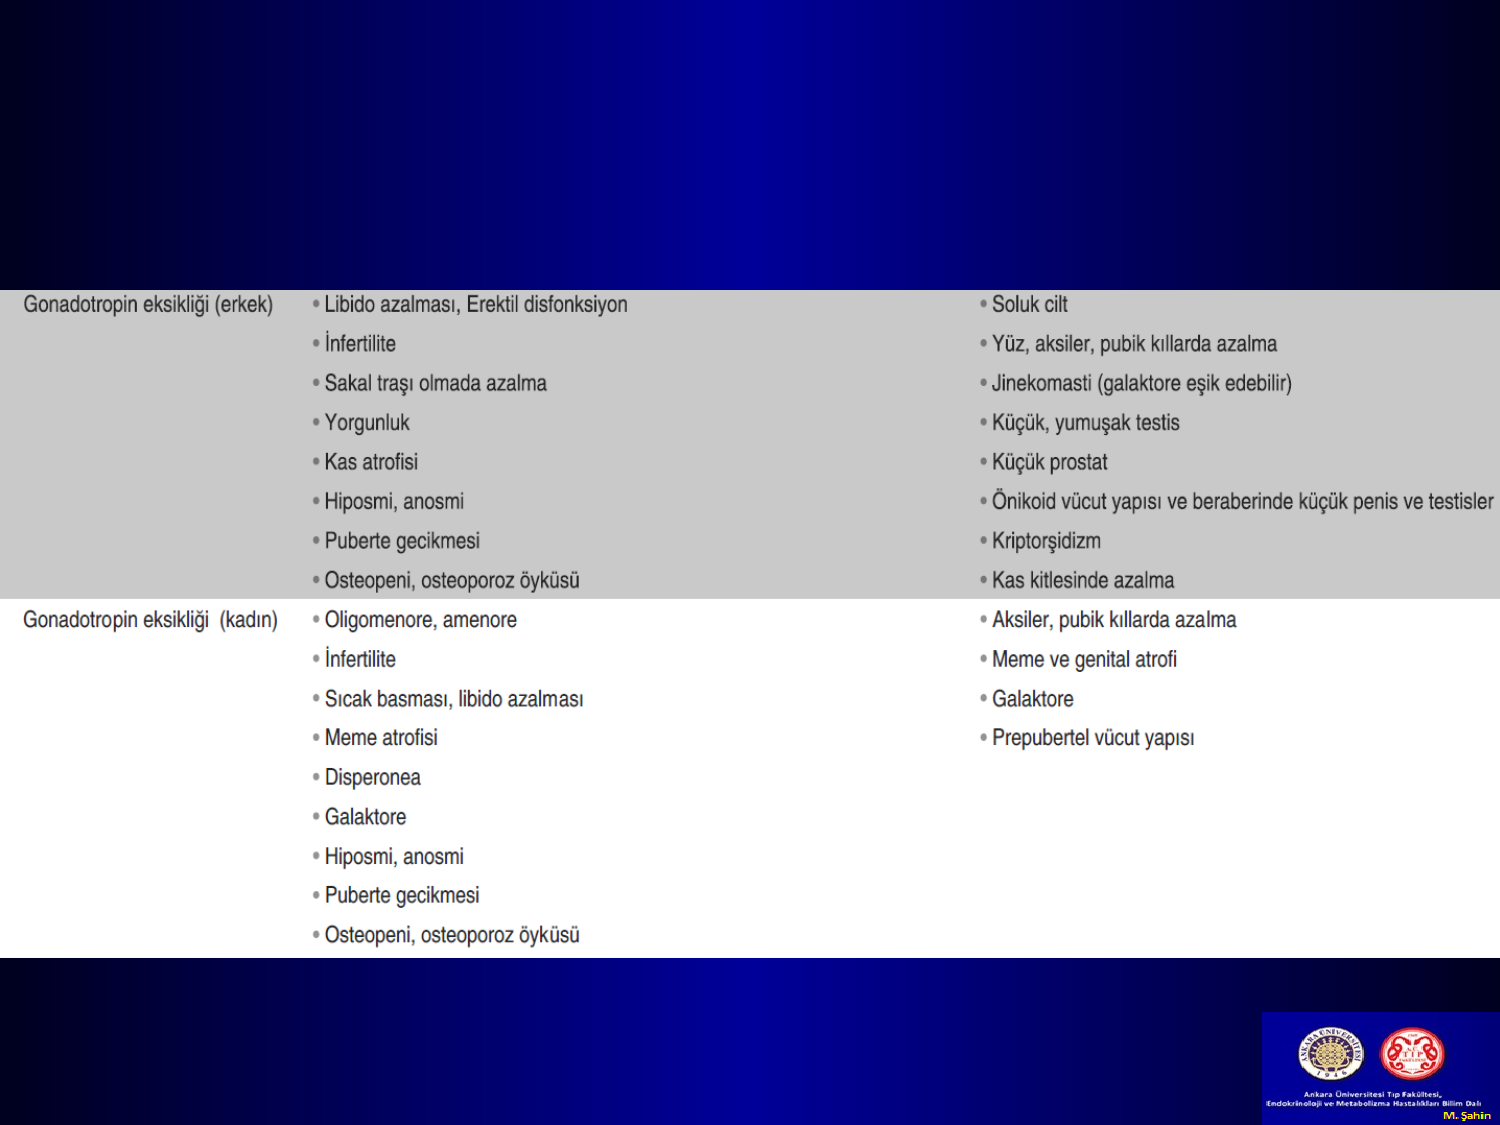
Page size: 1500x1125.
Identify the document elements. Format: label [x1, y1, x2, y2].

picture [1262, 1012, 1500, 1125]
picture [0, 290, 1500, 958]
